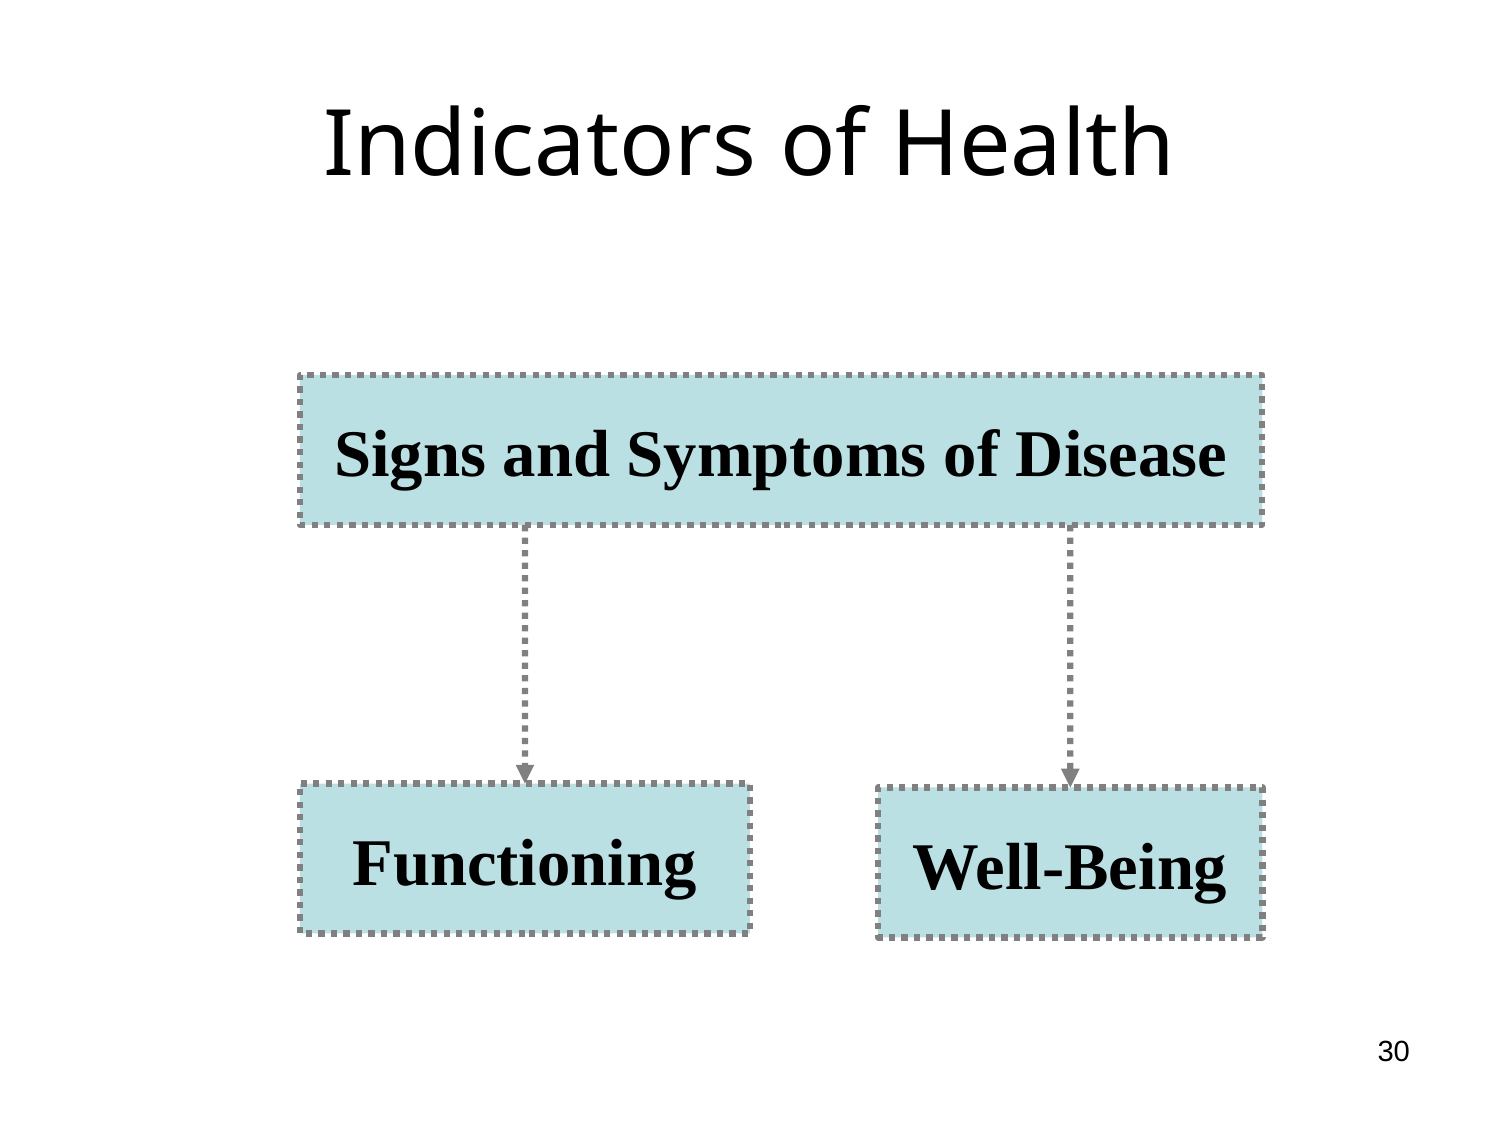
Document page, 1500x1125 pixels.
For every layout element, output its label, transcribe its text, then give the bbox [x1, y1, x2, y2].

text_box Well-Being [878, 787, 1263, 938]
slide_number 30 [1074, 1024, 1426, 1103]
text_box Functioning [299, 783, 750, 934]
text_box Signs and Symptoms of Disease [299, 374, 1263, 525]
title Indicators of Health [0, 44, 1500, 233]
